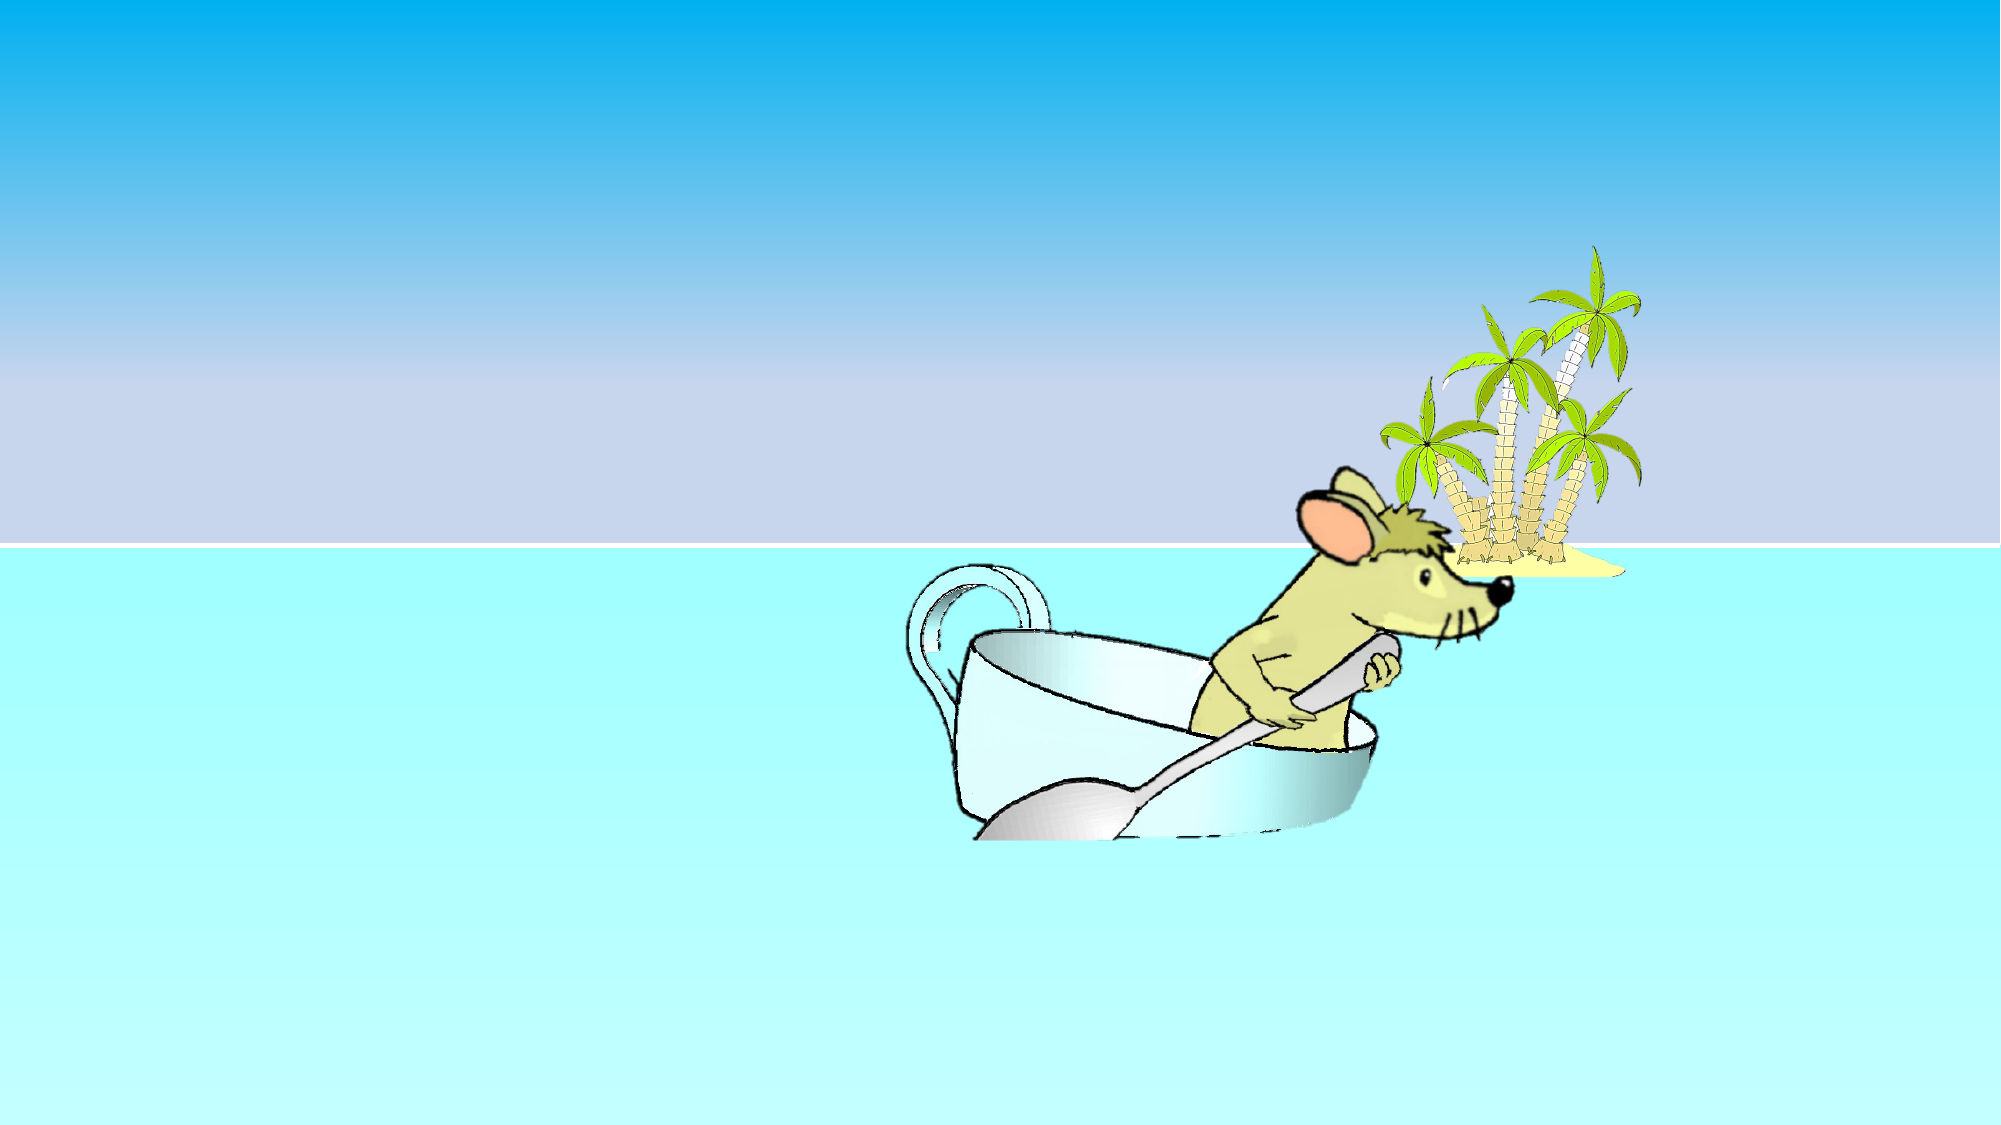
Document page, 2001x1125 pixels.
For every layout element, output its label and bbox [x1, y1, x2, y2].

picture [827, 94, 1708, 841]
text_box [0, 544, 2000, 1125]
